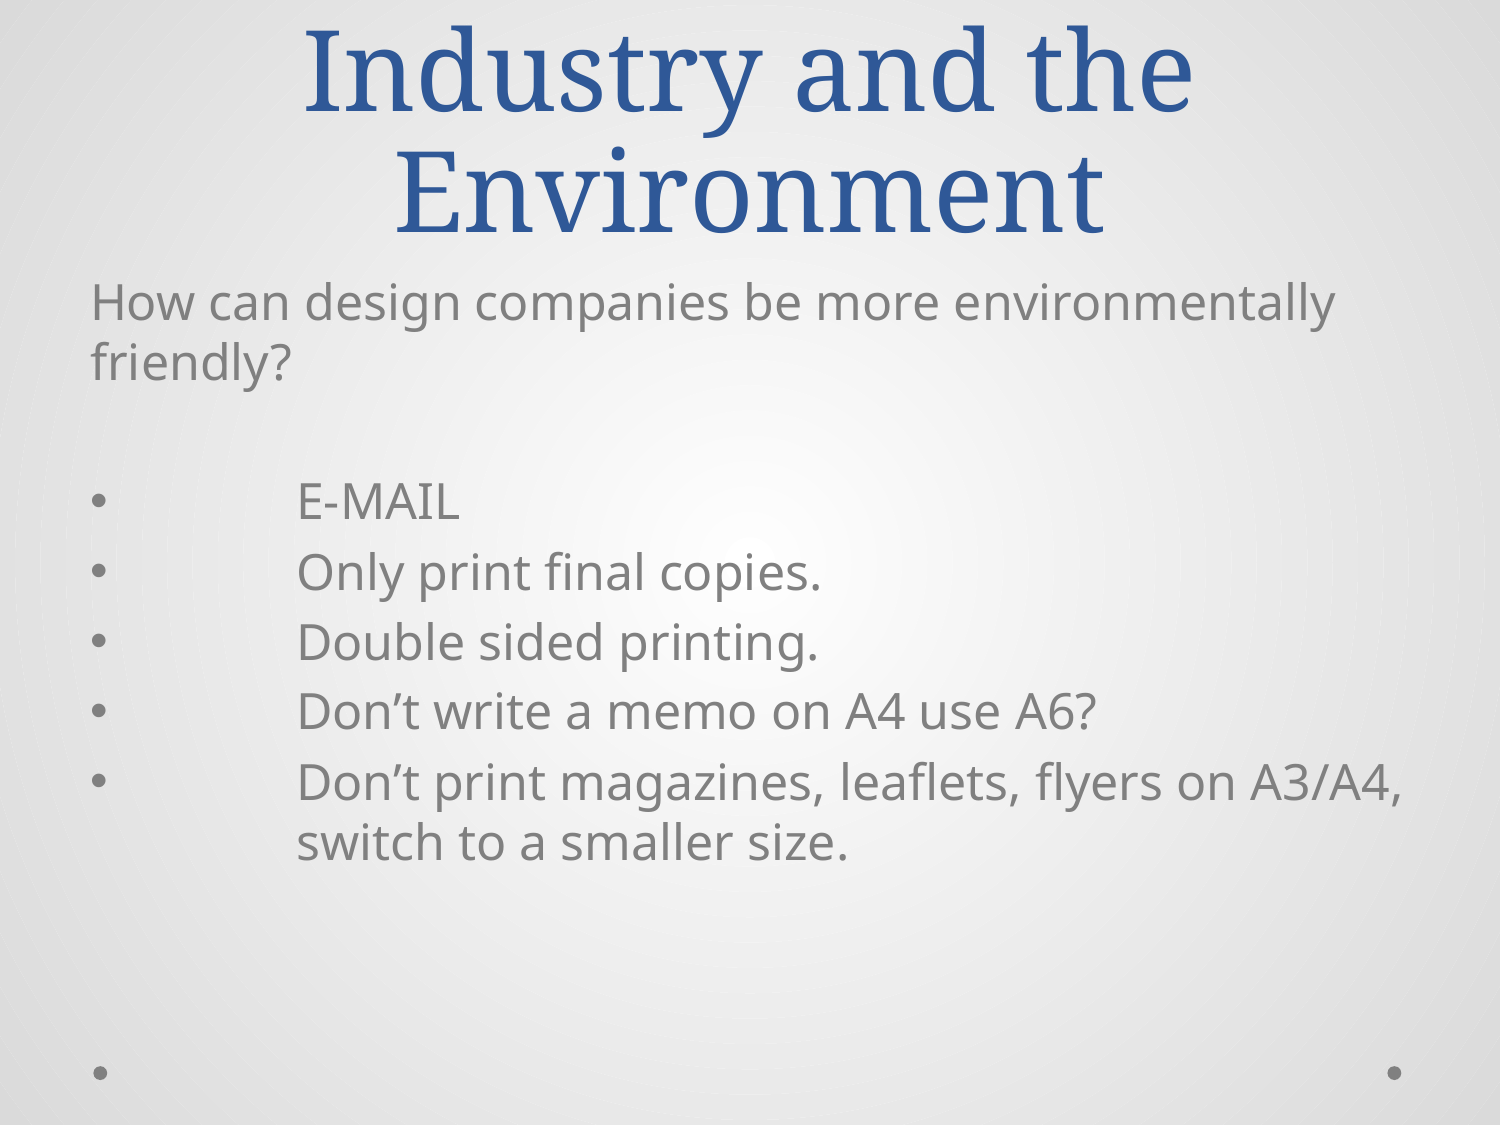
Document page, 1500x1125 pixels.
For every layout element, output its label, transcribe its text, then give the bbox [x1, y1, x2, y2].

list How can design companies be more environmentally friendly? E-MAIL Only print final copies. Double sided printing. Don’t write a memo on A4 use A6? Don’t print magazines, leaflets, flyers on A3/A4, switch to a smaller size. [75, 262, 1425, 1005]
title Industry and the Environment [75, 0, 1425, 262]
